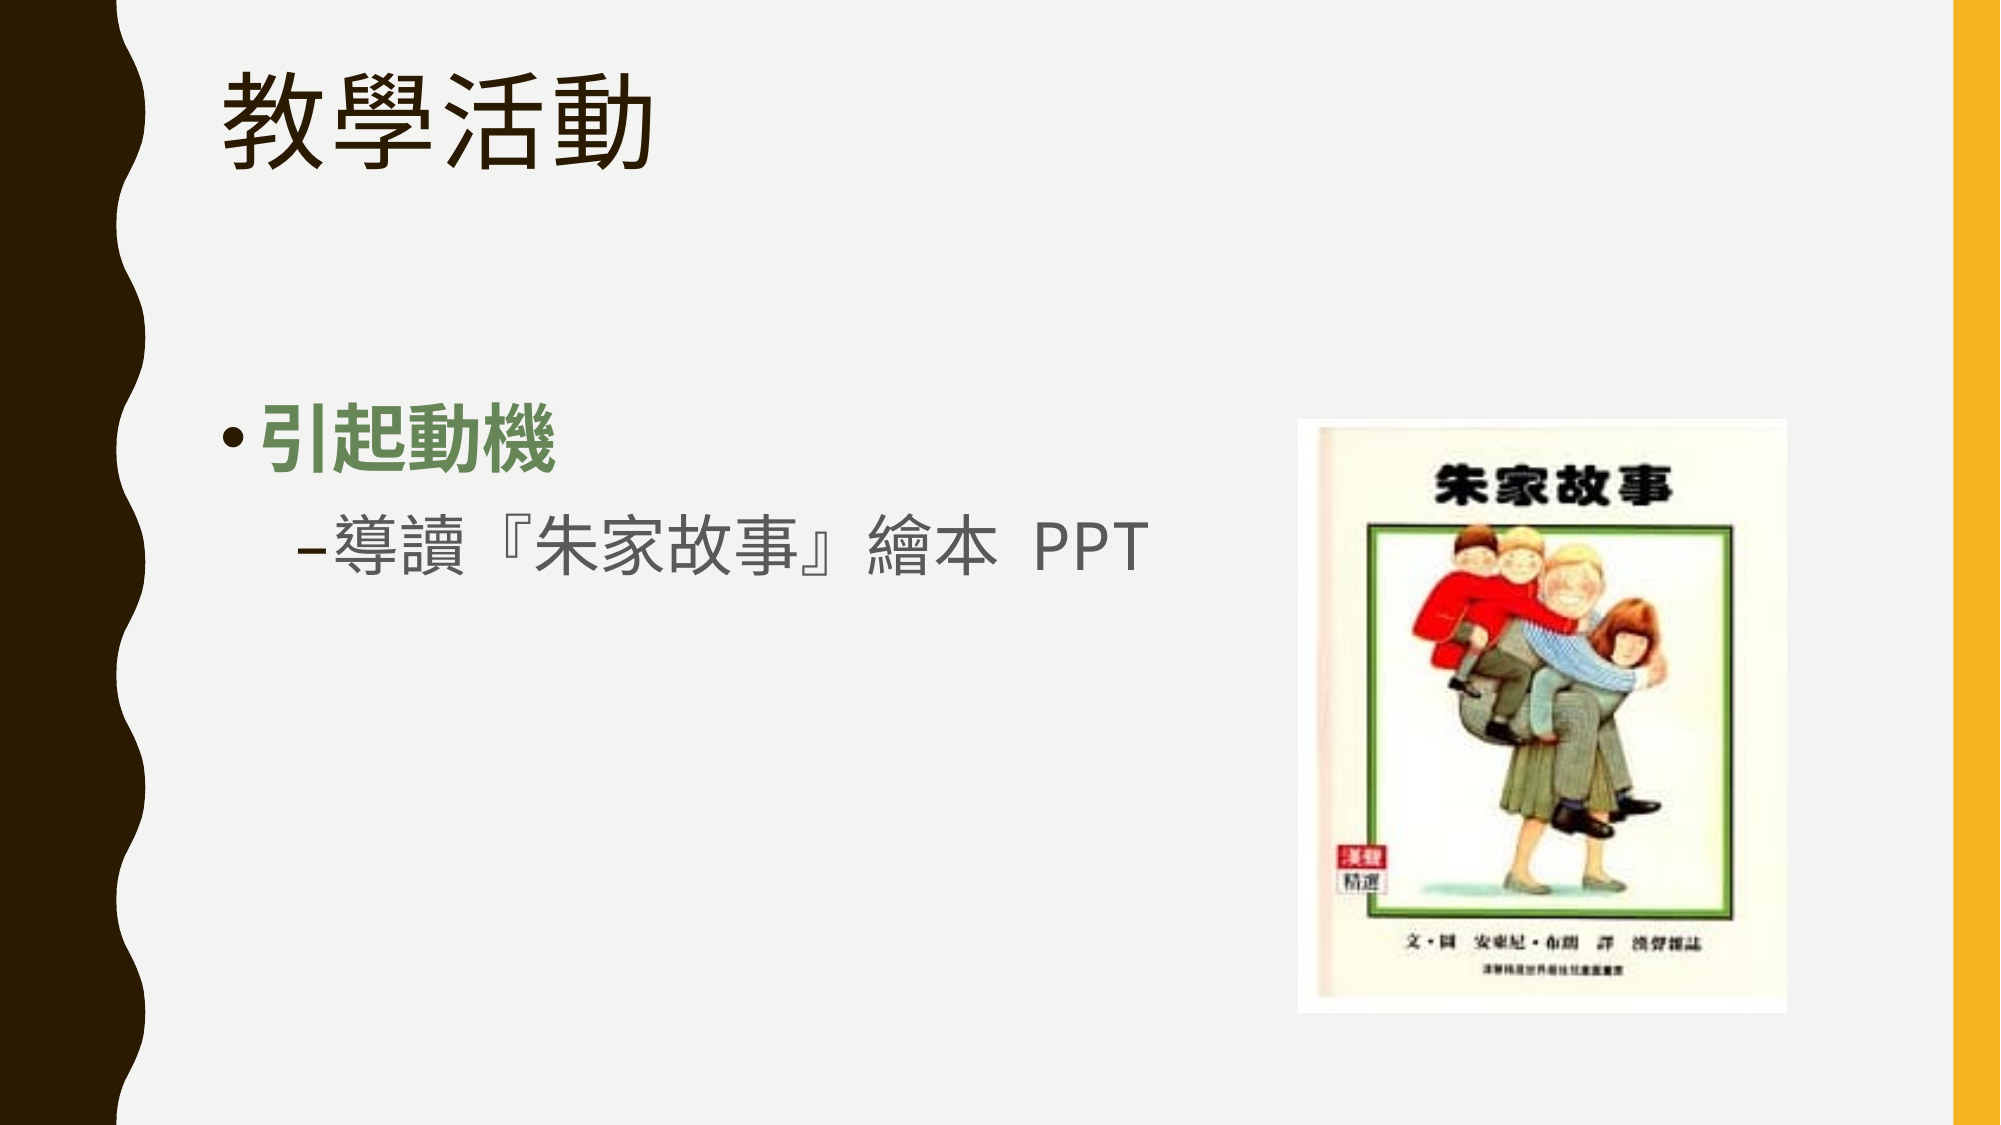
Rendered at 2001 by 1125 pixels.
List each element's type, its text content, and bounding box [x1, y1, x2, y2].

list 引起動機 導讀『朱家故事』繪本 PPT [205, 375, 1875, 965]
title 教學活動 [205, 62, 1875, 308]
picture [1297, 419, 1788, 1013]
